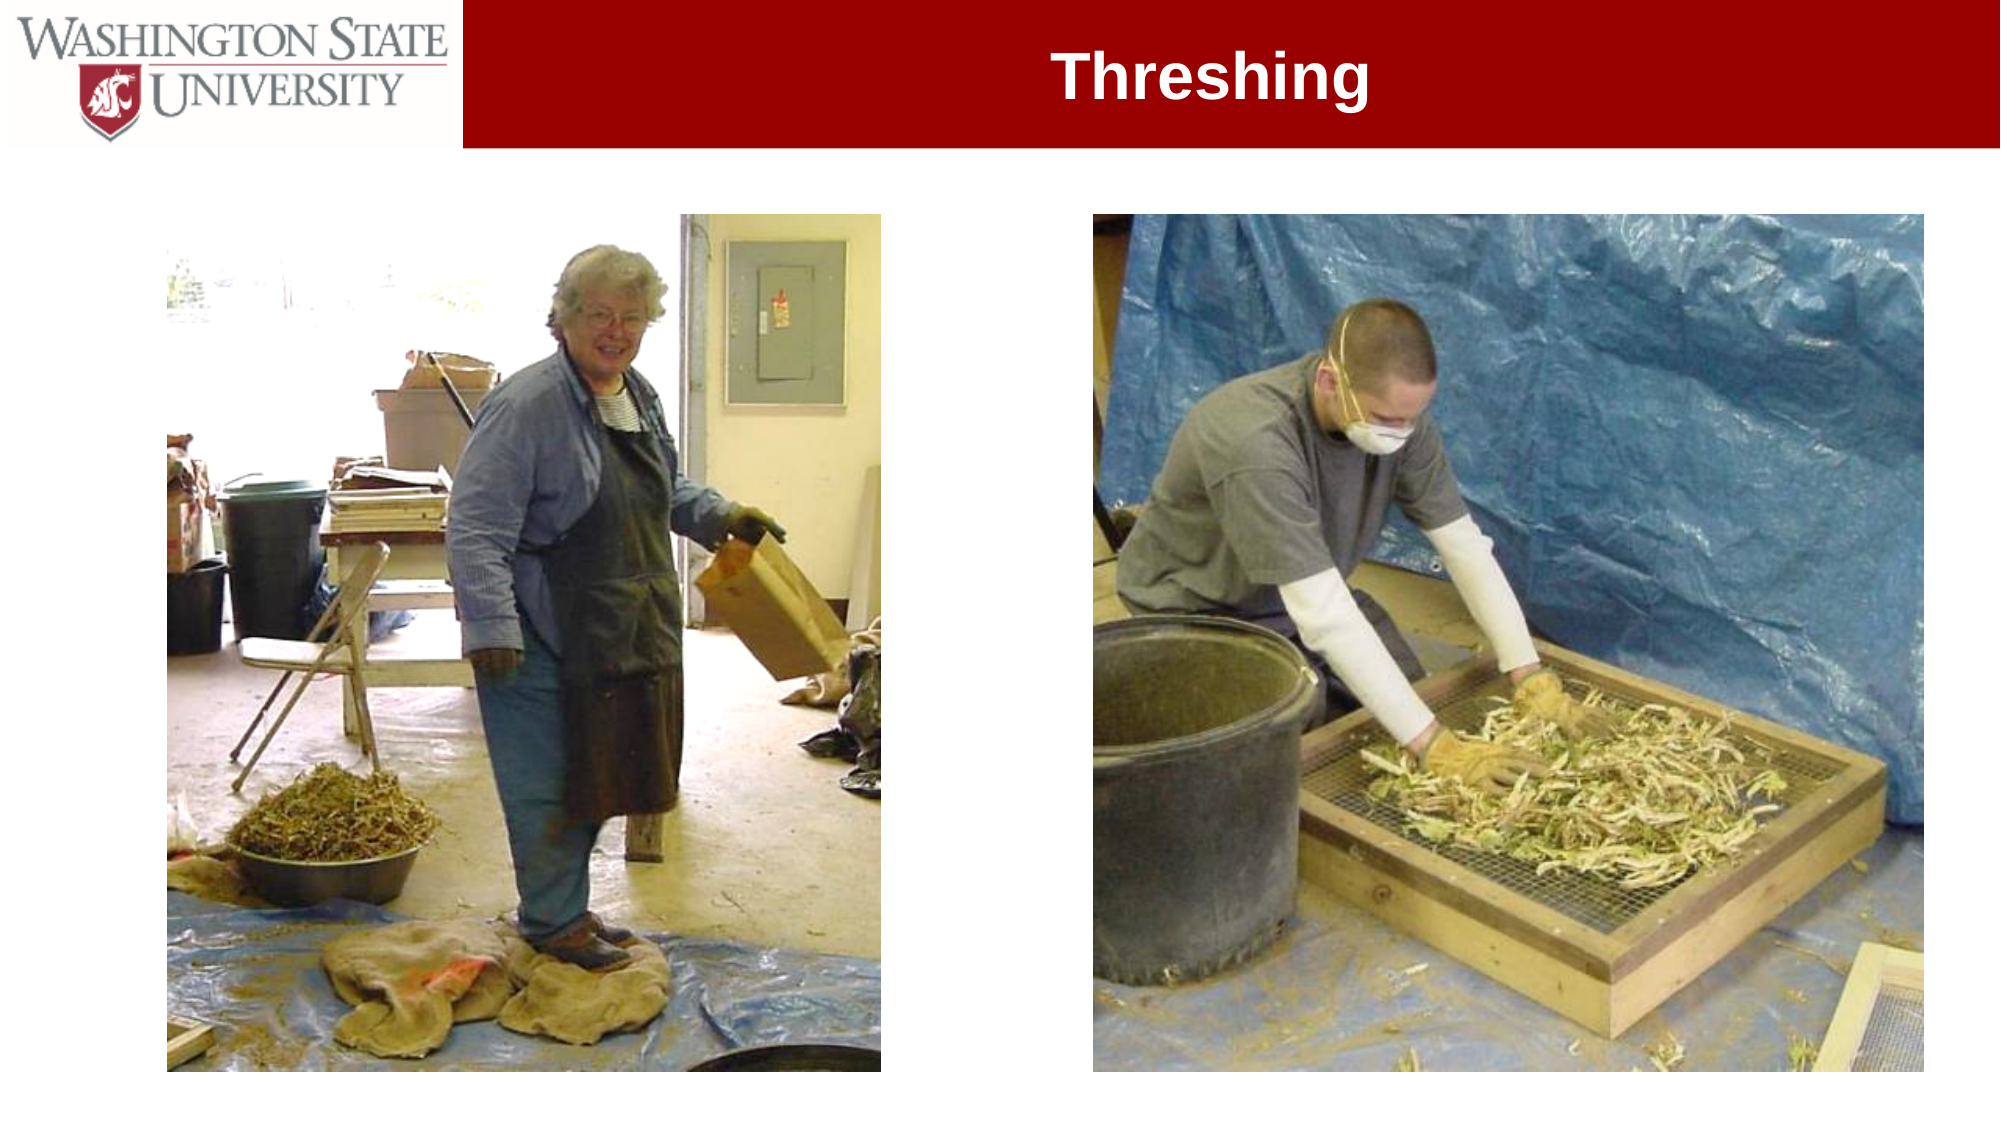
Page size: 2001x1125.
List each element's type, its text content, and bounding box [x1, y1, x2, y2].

picture [1093, 214, 1924, 1073]
picture [167, 214, 881, 1073]
text_box [463, 0, 2000, 149]
text_box Threshing [708, 25, 1715, 120]
picture [8, 0, 463, 149]
